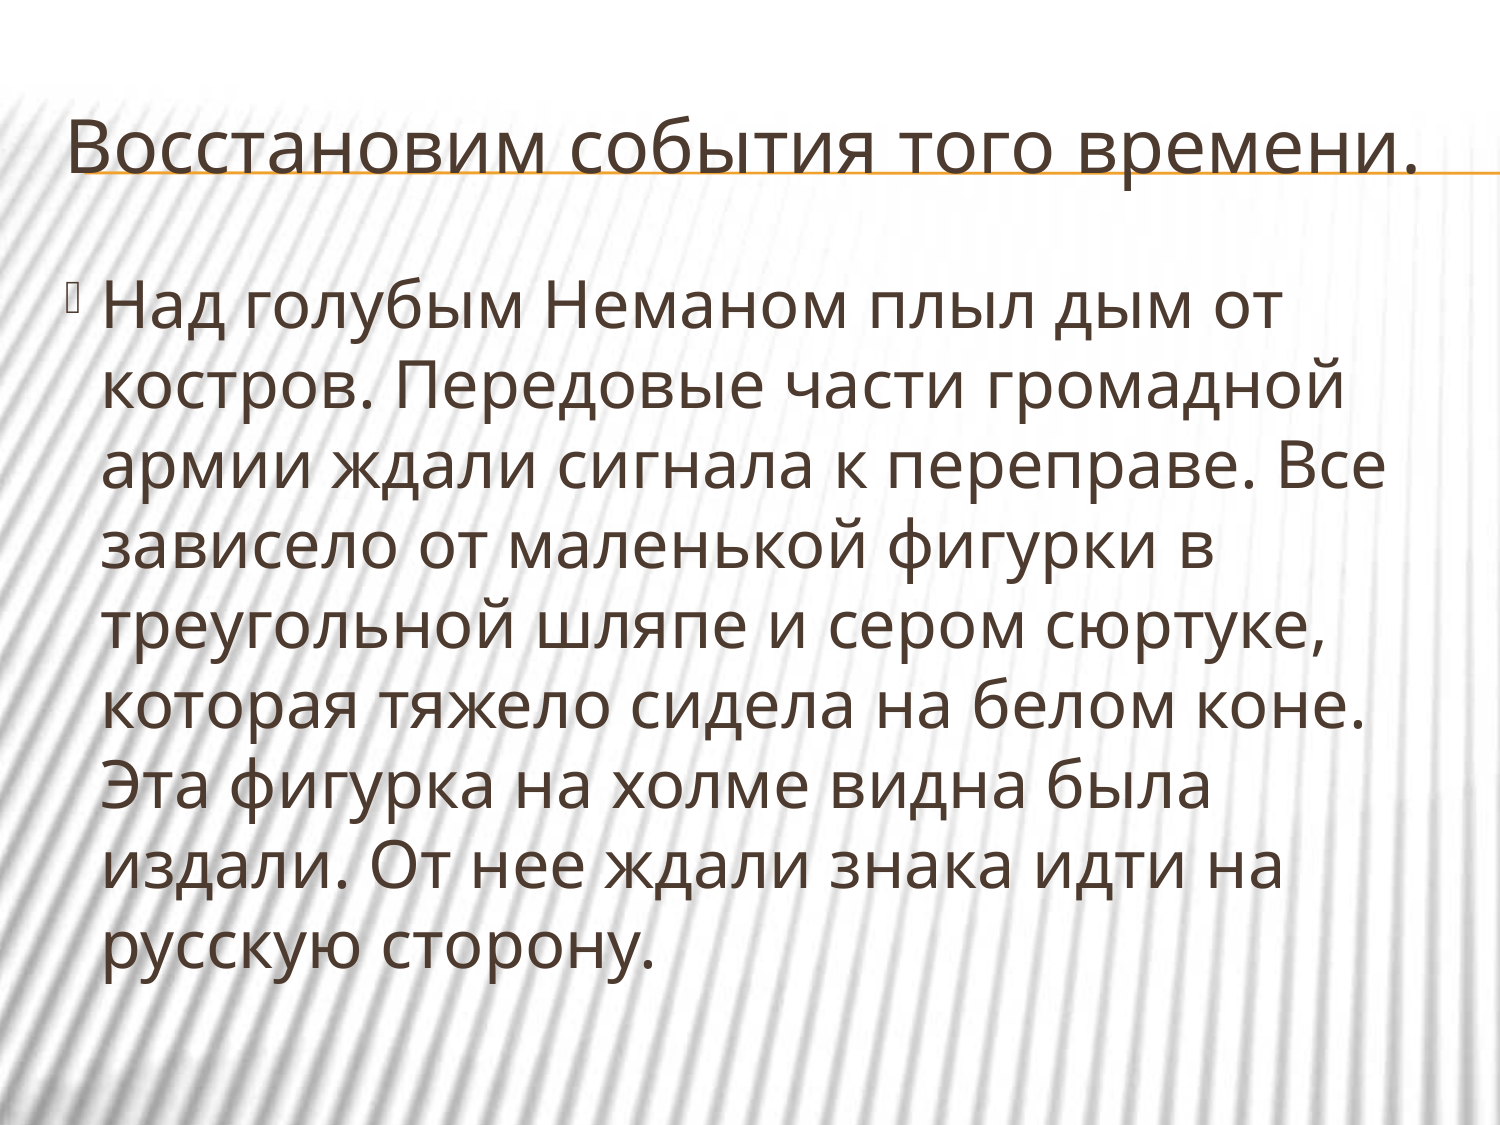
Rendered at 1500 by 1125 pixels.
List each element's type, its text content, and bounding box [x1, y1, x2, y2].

text_box Восстановим события того времени. [50, 75, 1475, 213]
picture [0, 0, 1500, 1125]
text_box Над голубым Неманом плыл дым от костров. Передовые части громадной армии ждали сигнала к переправе. Все зависело от маленькой фигурки в треугольной шляпе и сером сюртуке, которая тяжело сидела на белом коне. Эта фигурка на холме видна была издали. От нее ждали знака идти на русскую сторону. [50, 254, 1475, 998]
